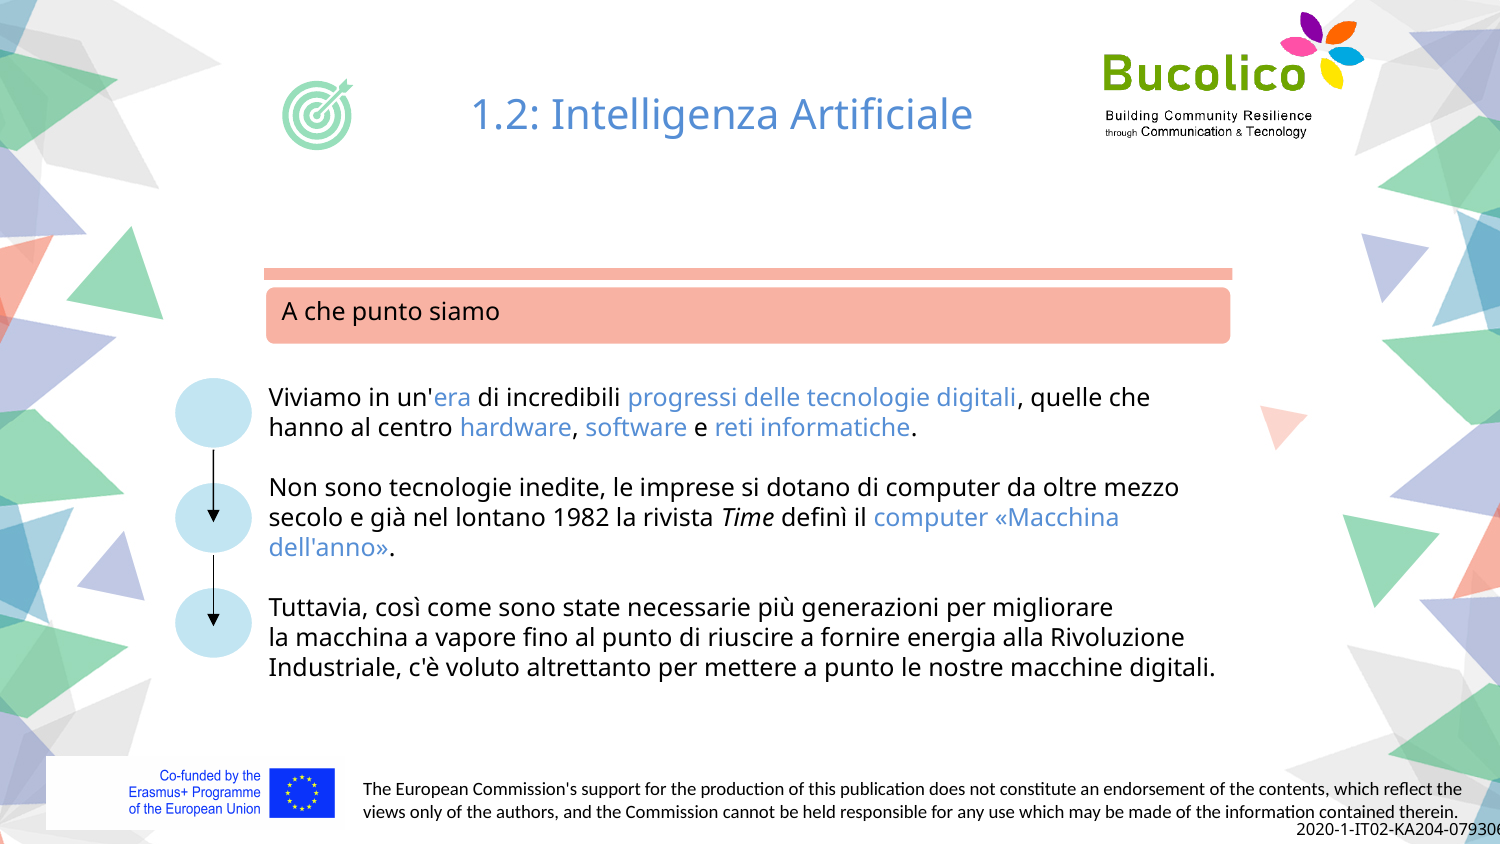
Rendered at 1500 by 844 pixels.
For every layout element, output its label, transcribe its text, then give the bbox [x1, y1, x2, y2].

text_box Viviamo in un'era di incredibili progressi delle tecnologie digitali, quelle che hanno al centro hardware, software e reti informatiche. Non sono tecnologie inedite, le imprese si dotano di computer da oltre mezzo secolo e già nel lontano 1982 la rivista Time definì il computer «Macchina dell'anno». Tuttavia, così come sono state necessarie più generazioni per migliorare la macchina a vapore fino al punto di riuscire a fornire energia alla Rivoluzione Industriale, c'è voluto altrettanto per mettere a punto le nostre macchine digitali. [253, 314, 1273, 689]
text_box [280, 76, 356, 153]
list 1.2: Intelligenza Artificiale [410, 65, 1034, 161]
text_box A che punto siamo [261, 283, 1235, 348]
text_box [170, 479, 257, 557]
text_box [170, 584, 257, 662]
text_box The European Commission's support for the production of this publication does not constitute an endorsement of the contents, which reflect the views only of the authors, and the Commission cannot be held responsible for any use which may be made of the information contained therein. [348, 769, 1486, 830]
picture [0, 0, 1500, 844]
text_box [170, 373, 257, 452]
text_box [262, 266, 1235, 282]
